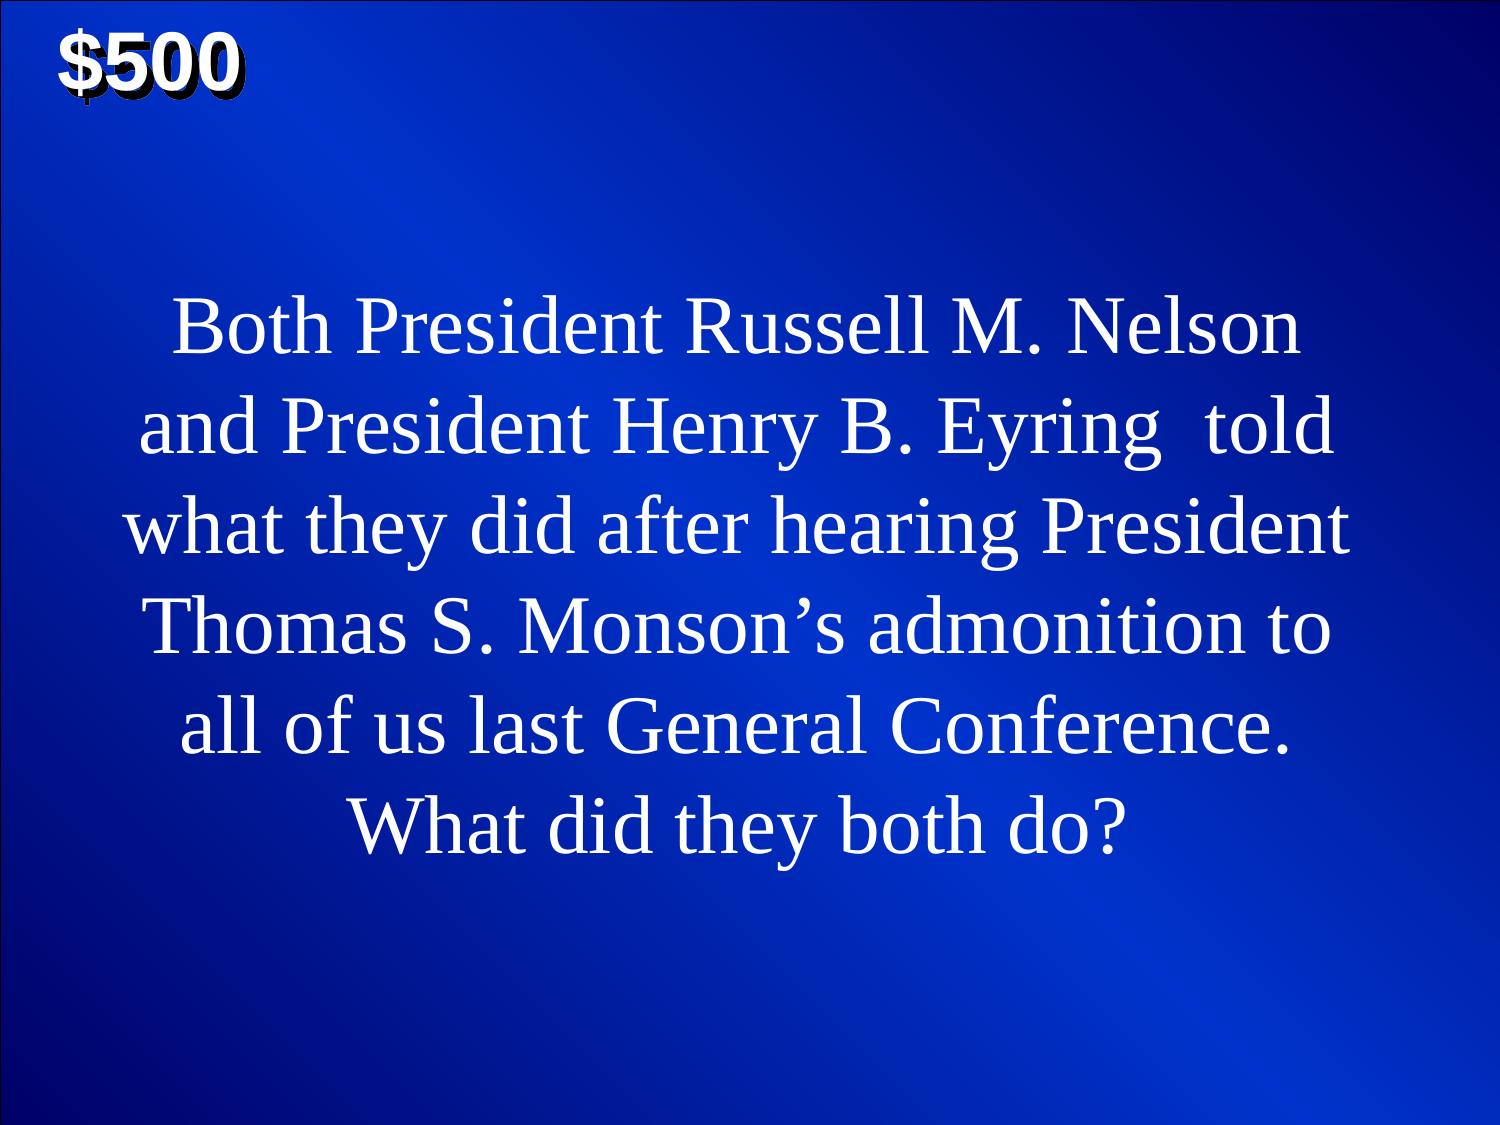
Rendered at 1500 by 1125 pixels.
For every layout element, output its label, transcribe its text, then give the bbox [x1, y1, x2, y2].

text_box $500 [0, 0, 300, 115]
text_box Both President Russell M. Nelson and President Henry B. Eyring told what they did after hearing President Thomas S. Monson’s admonition to all of us last General Conference. What did they both do? [99, 262, 1375, 878]
text_box [0, 0, 1500, 1125]
